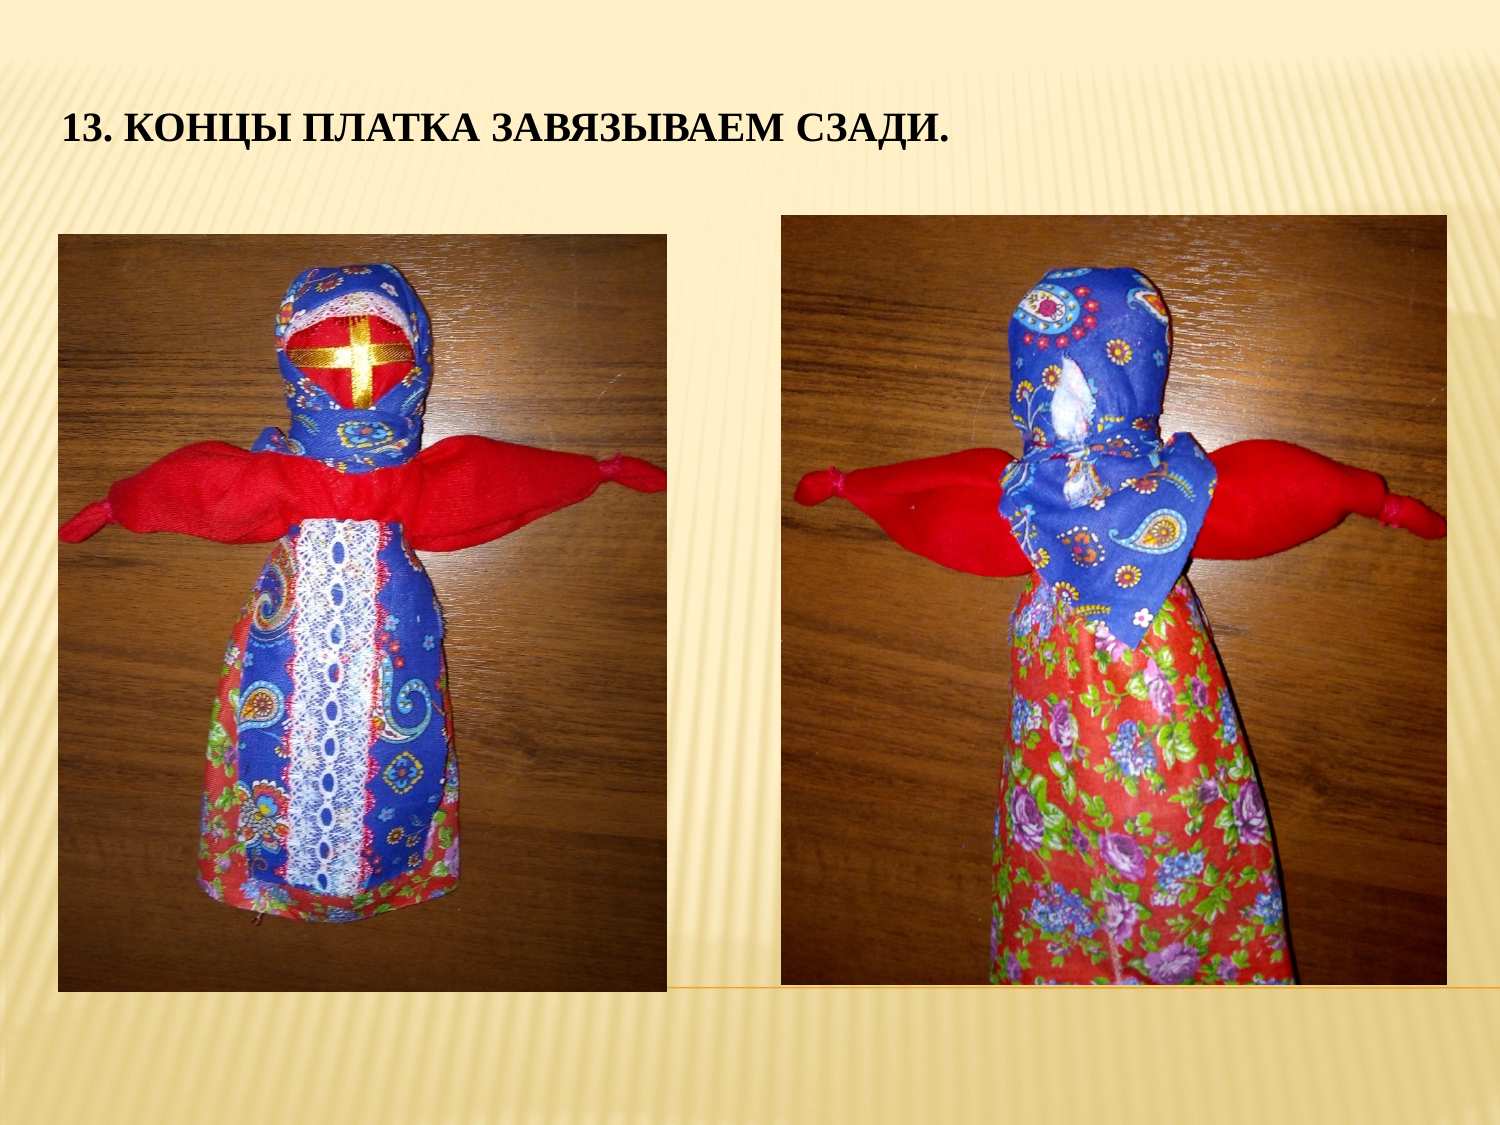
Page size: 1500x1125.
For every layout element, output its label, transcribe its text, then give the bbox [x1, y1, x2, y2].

list 13. Концы платка завязываем сзади. [46, 35, 1430, 215]
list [58, 234, 667, 992]
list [781, 215, 1447, 985]
